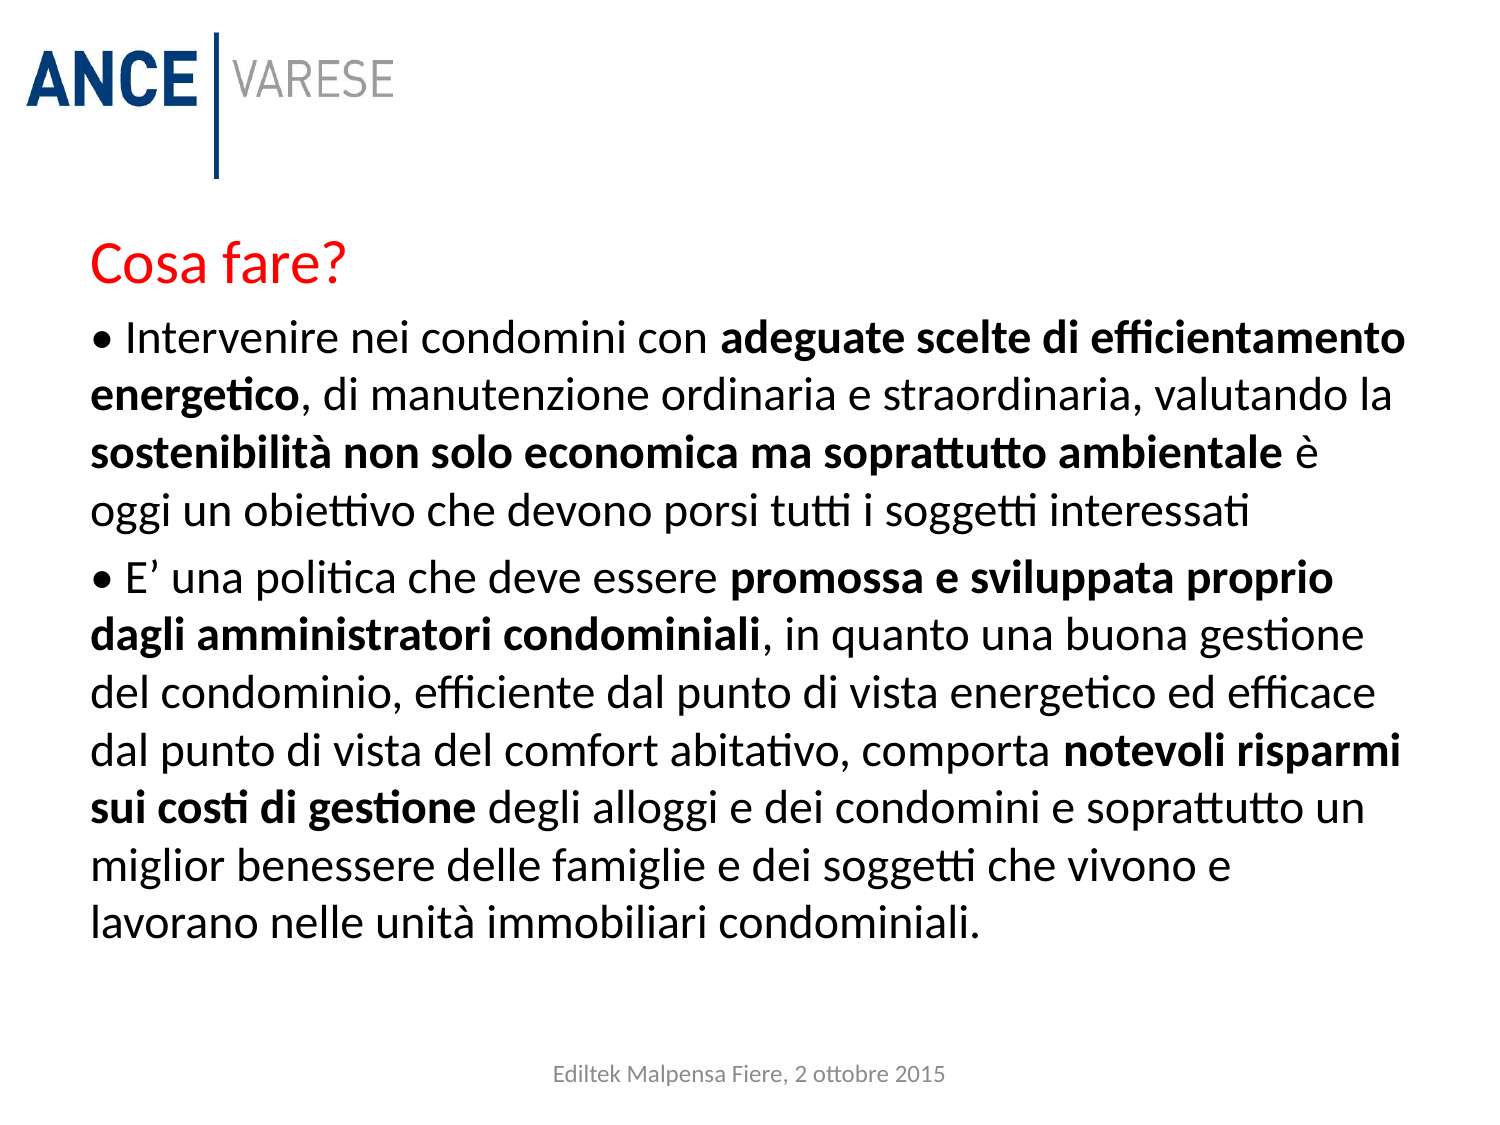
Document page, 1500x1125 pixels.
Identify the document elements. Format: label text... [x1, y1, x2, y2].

list Cosa fare? • Intervenire nei condomini con adeguate scelte di efficientamento energetico, di manutenzione ordinaria e straordinaria, valutando la sostenibilità non solo economica ma soprattutto ambientale è oggi un obiettivo che devono porsi tutti i soggetti interessati • E’ una politica che deve essere promossa e sviluppata proprio dagli amministratori condominiali, in quanto una buona gestione del condominio, efficiente dal punto di vista energetico ed efficace dal punto di vista del comfort abitativo, comporta notevoli risparmi sui costi di gestione degli alloggi e dei condomini e soprattutto un miglior benessere delle famiglie e dei soggetti che vivono e lavorano nelle unità immobiliari condominiali. [75, 214, 1425, 1012]
footer Ediltek Malpensa Fiere, 2 ottobre 2015 [492, 1042, 1008, 1103]
picture [26, 32, 393, 179]
